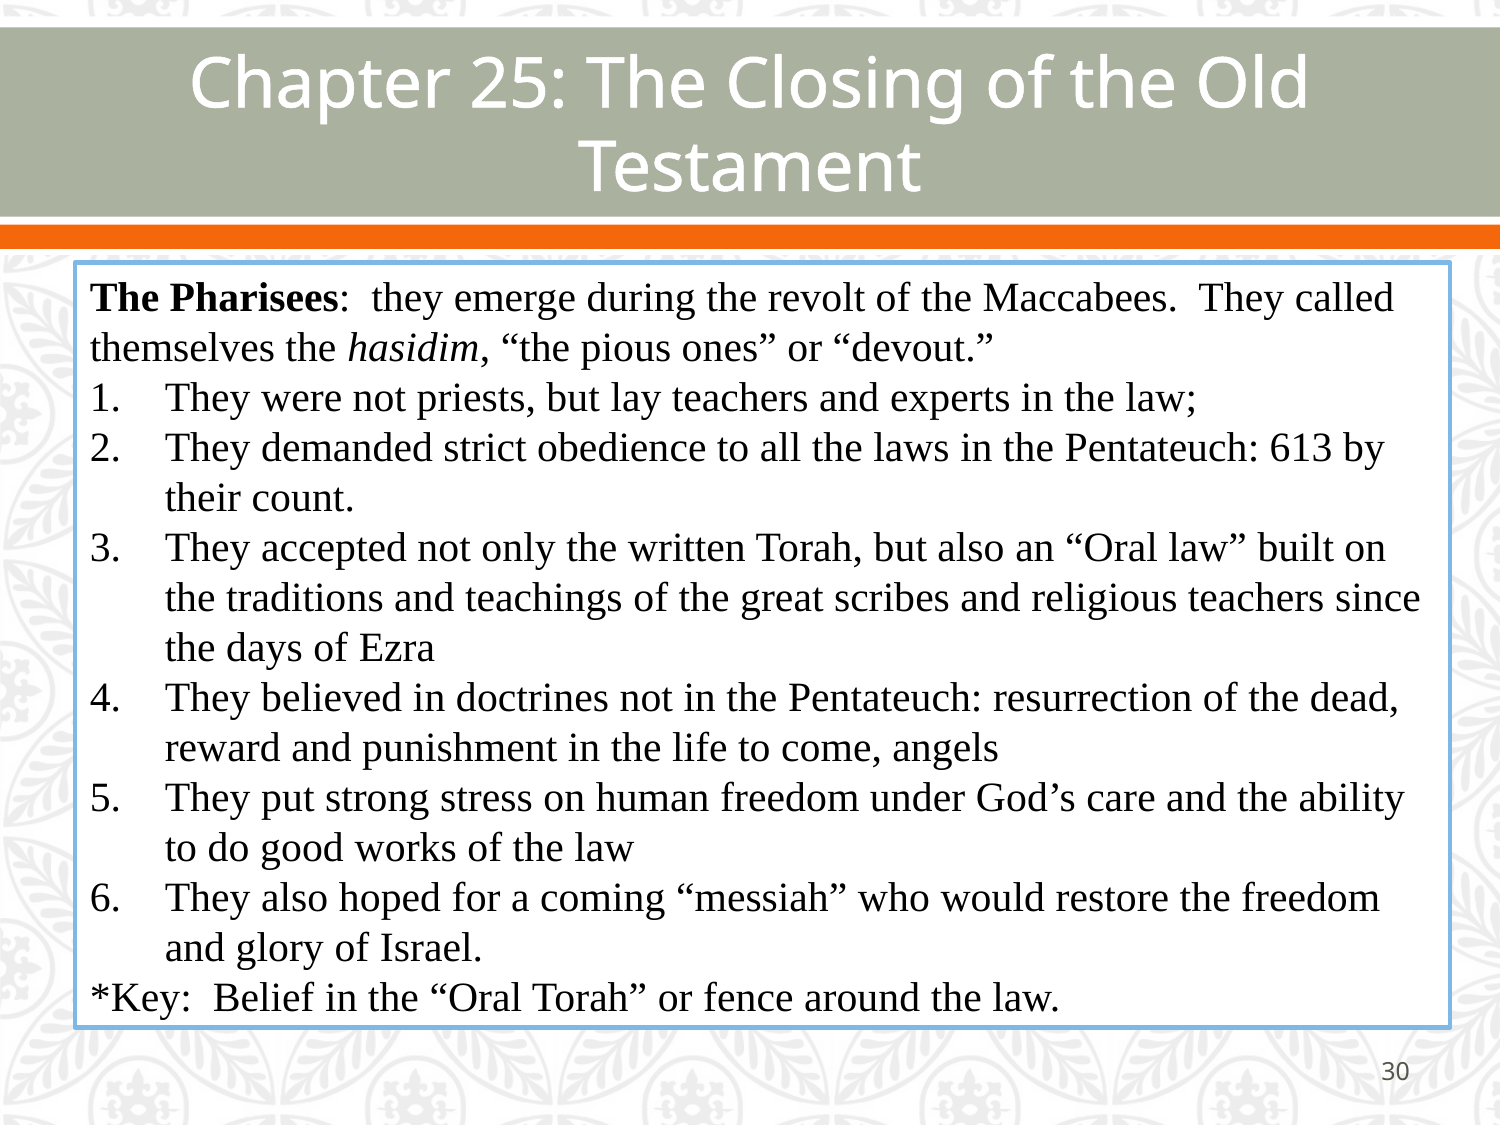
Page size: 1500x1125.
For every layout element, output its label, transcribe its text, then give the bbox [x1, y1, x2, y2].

text_box The Pharisees: they emerge during the revolt of the Maccabees. They called themselves the hasidim, “the pious ones” or “devout.” They were not priests, but lay teachers and experts in the law; They demanded strict obedience to all the laws in the Pentateuch: 613 by their count. They accepted not only the written Torah, but also an “Oral law” built on the traditions and teachings of the great scribes and religious teachers since the days of Ezra They believed in doctrines not in the Pentateuch: resurrection of the dead, reward and punishment in the life to come, angels They put strong stress on human freedom under God’s care and the ability to do good works of the law They also hoped for a coming “messiah” who would restore the freedom and glory of Israel. *Key: Belief in the “Oral Torah” or fence around the law. [73, 260, 1452, 1030]
slide_number 30 [1074, 1042, 1425, 1103]
title Chapter 25: The Closing of the Old Testament [75, 29, 1425, 213]
